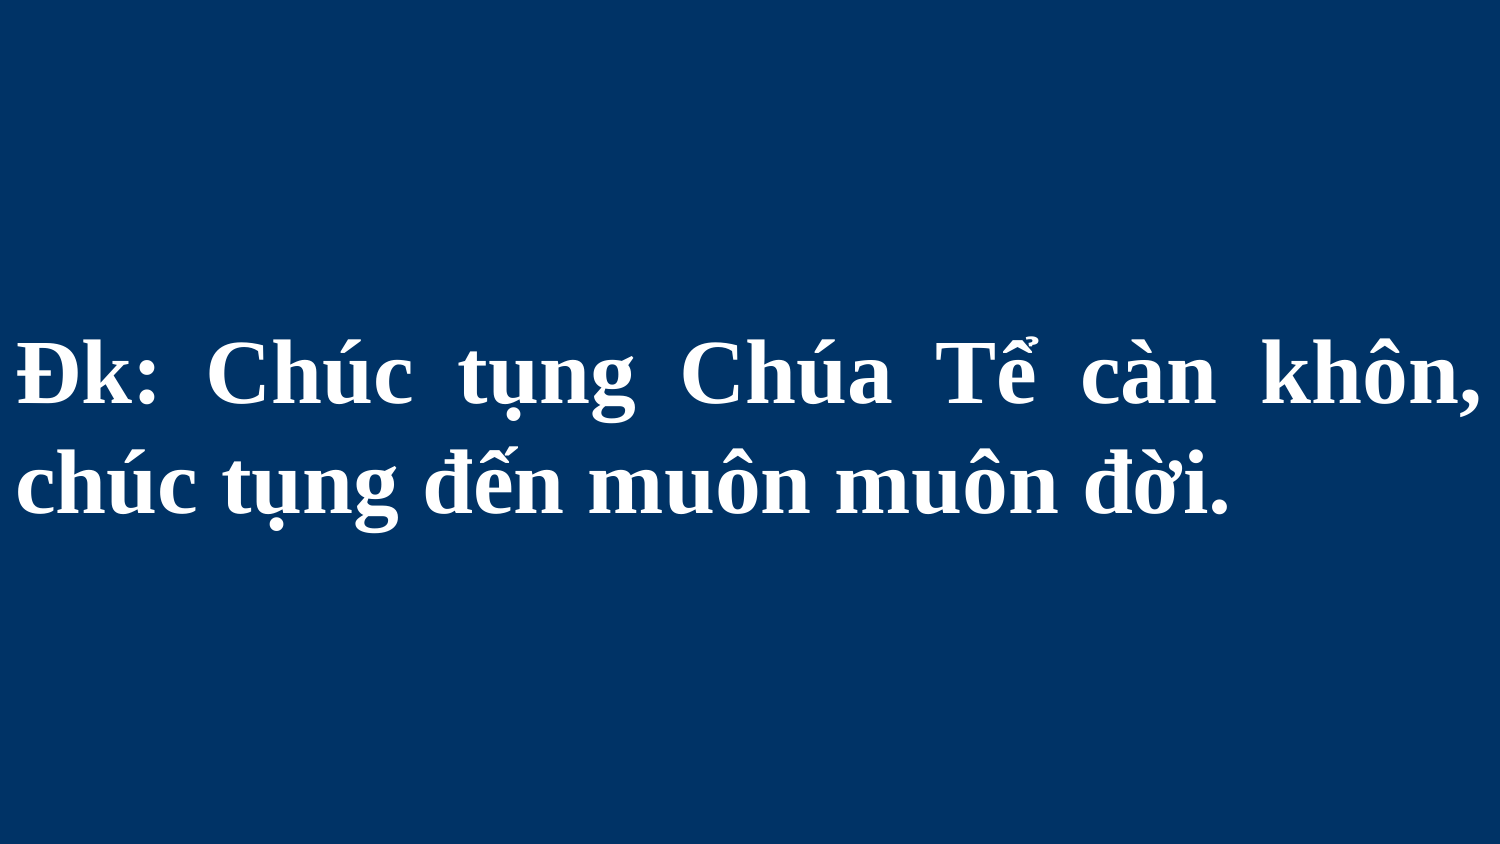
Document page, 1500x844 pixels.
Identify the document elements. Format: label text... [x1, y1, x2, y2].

title Đk: Chúc tụng Chúa Tể càn khôn, chúc tụng đến muôn muôn đời. [0, 0, 1500, 844]
